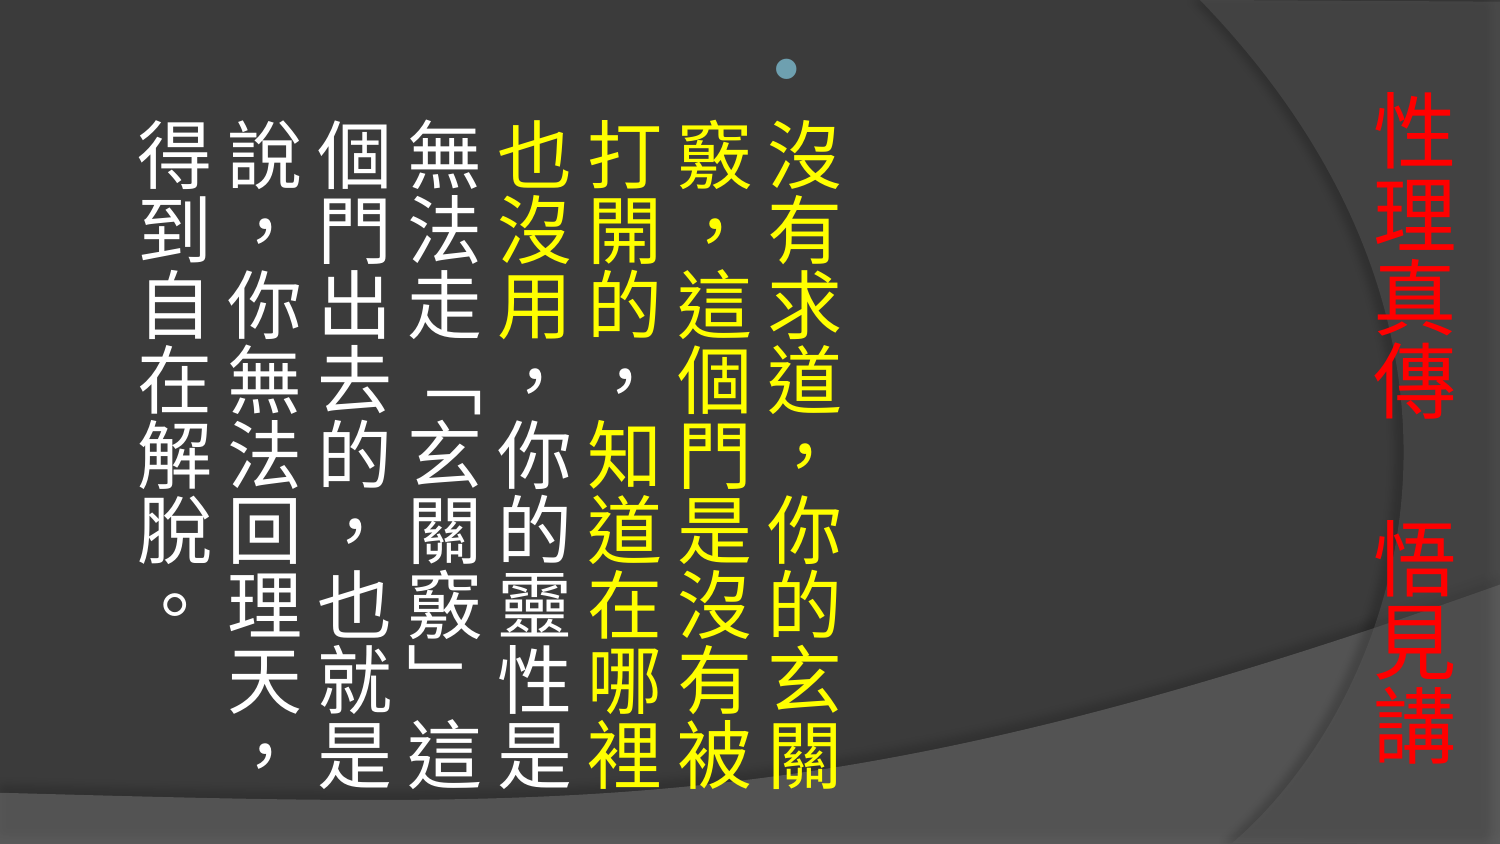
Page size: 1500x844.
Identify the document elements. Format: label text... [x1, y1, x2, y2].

list 沒有求道，你的玄關竅，這個門是沒有被打開的，知道在哪裡也沒用，你的靈性是無法走「玄關竅」這個門出去的，也就是說，你無法回理天，得到自在解脫。 [29, 33, 1329, 812]
title 性理真傳 悟見講 [1352, 43, 1473, 812]
